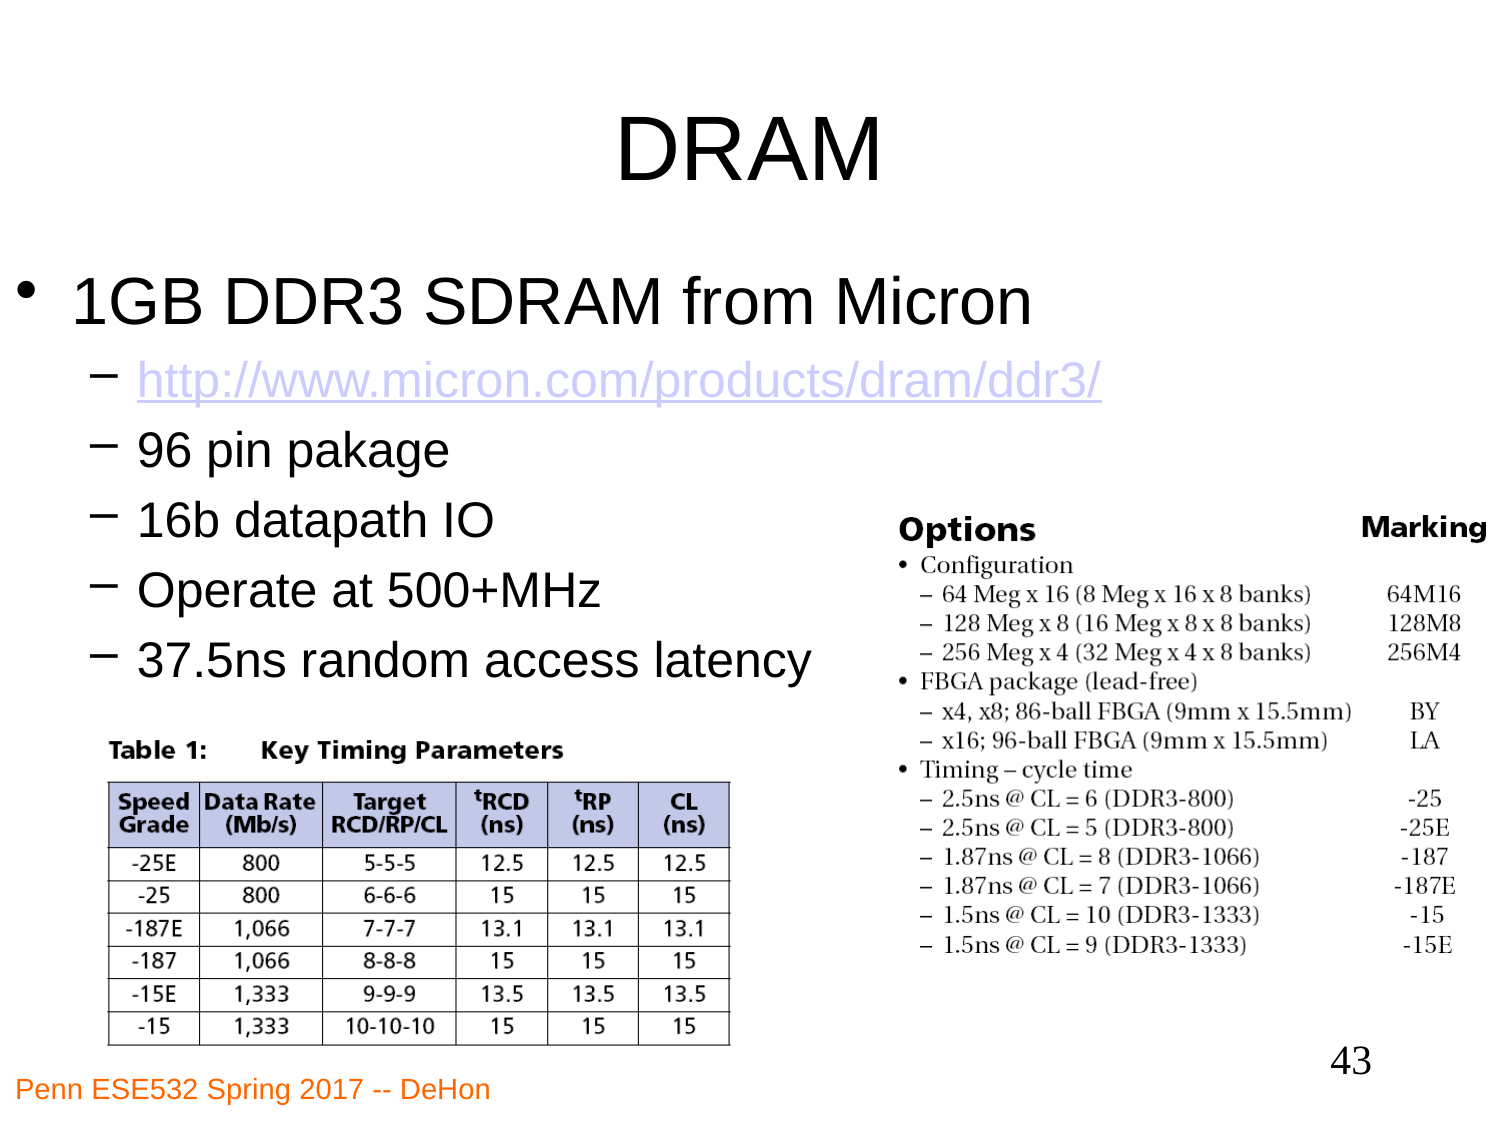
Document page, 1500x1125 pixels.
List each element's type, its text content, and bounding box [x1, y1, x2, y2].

picture [874, 512, 1500, 957]
list 1GB DDR3 SDRAM from Micron http://www.micron.com/products/dram/ddr3/ 96 pin pakage 16b datapath IO Operate at 500+MHz 37.5ns random access latency [0, 249, 1276, 926]
title DRAM [112, 49, 1388, 238]
slide_number Penn ESE532 Spring 2017 -- DeHon [0, 1062, 688, 1125]
picture [99, 737, 738, 1055]
slide_number 43 [1074, 1024, 1388, 1101]
